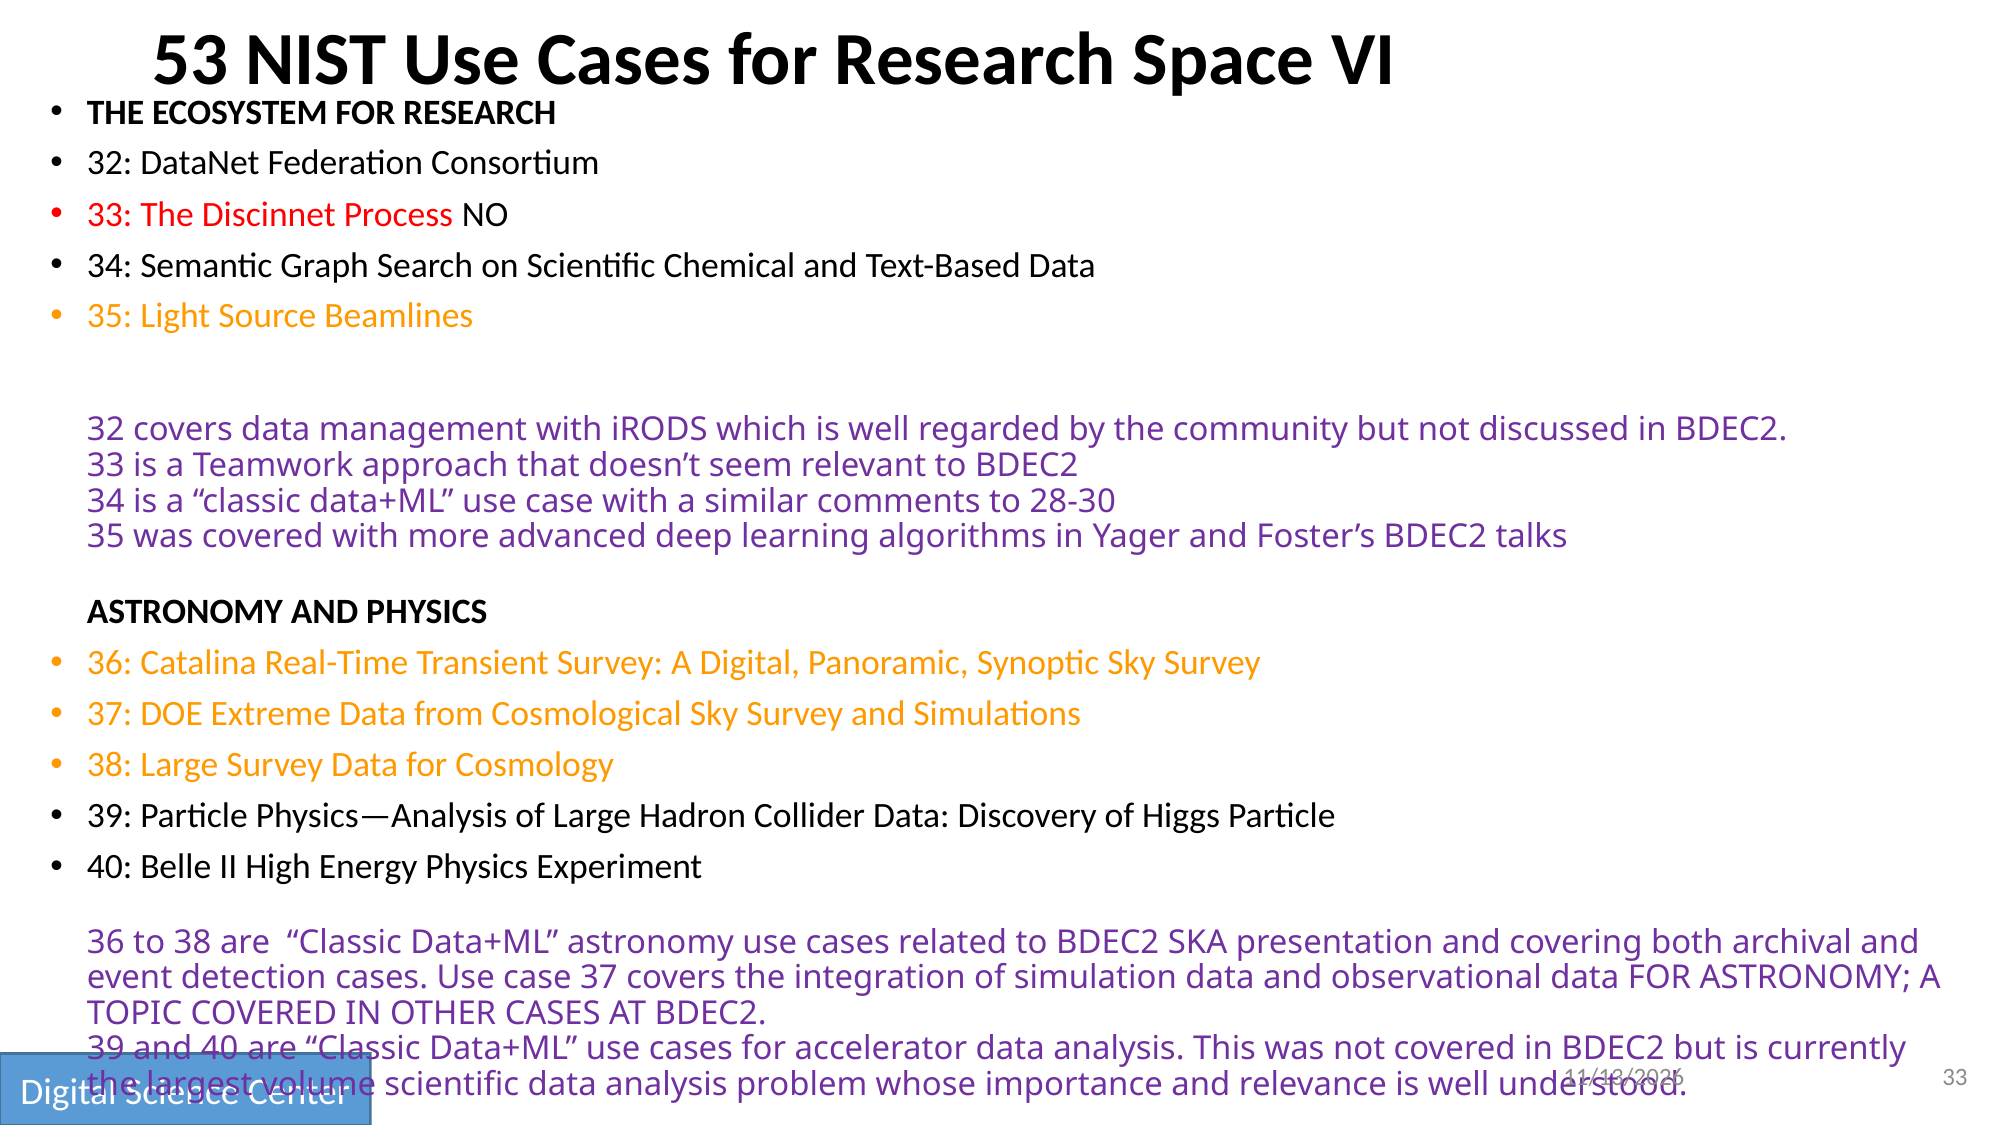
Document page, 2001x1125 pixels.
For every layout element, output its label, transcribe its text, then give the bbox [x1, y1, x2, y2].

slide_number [1548, 1045, 1761, 1105]
title 53 NIST Use Cases for Research Space VI [137, 0, 1863, 86]
slide_number 33 [1803, 1045, 1983, 1105]
list THE ECOSYSTEM FOR RESEARCH 32: DataNet Federation Consortium 33: The Discinnet Process NO 34: Semantic Graph Search on Scientific Chemical and Text-Based Data 35: Light Source Beamlines 32 covers data management with iRODS which is well regarded by the community but not discussed in BDEC2. 33 is a Teamwork approach that doesn’t seem relevant to BDEC2 34 is a “classic data+ML” use case with a similar comments to 28-30 35 was covered with more advanced deep learning algorithms in Yager and Foster’s BDEC2 talks ASTRONOMY AND PHYSICS 36: Catalina Real-Time Transient Survey: A Digital, Panoramic, Synoptic Sky Survey 37: DOE Extreme Data from Cosmological Sky Survey and Simulations 38: Large Survey Data for Cosmology 39: Particle Physics—Analysis of Large Hadron Collider Data: Discovery of Higgs Particle 40: Belle II High Energy Physics Experiment 36 to 38 are “Classic Data+ML” astronomy use cases related to BDEC2 SKA presentation and covering both archival and event detection cases. Use case 37 covers the integration of simulation data and observational data FOR ASTRONOMY; A TOPIC COVERED IN OTHER CASES AT BDEC2. 39 and 40 are “Classic Data+ML” use cases for accelerator data analysis. This was not covered in BDEC2 but is currently the largest volume scientific data analysis problem whose importance and relevance is well understood. [35, 86, 1962, 1125]
